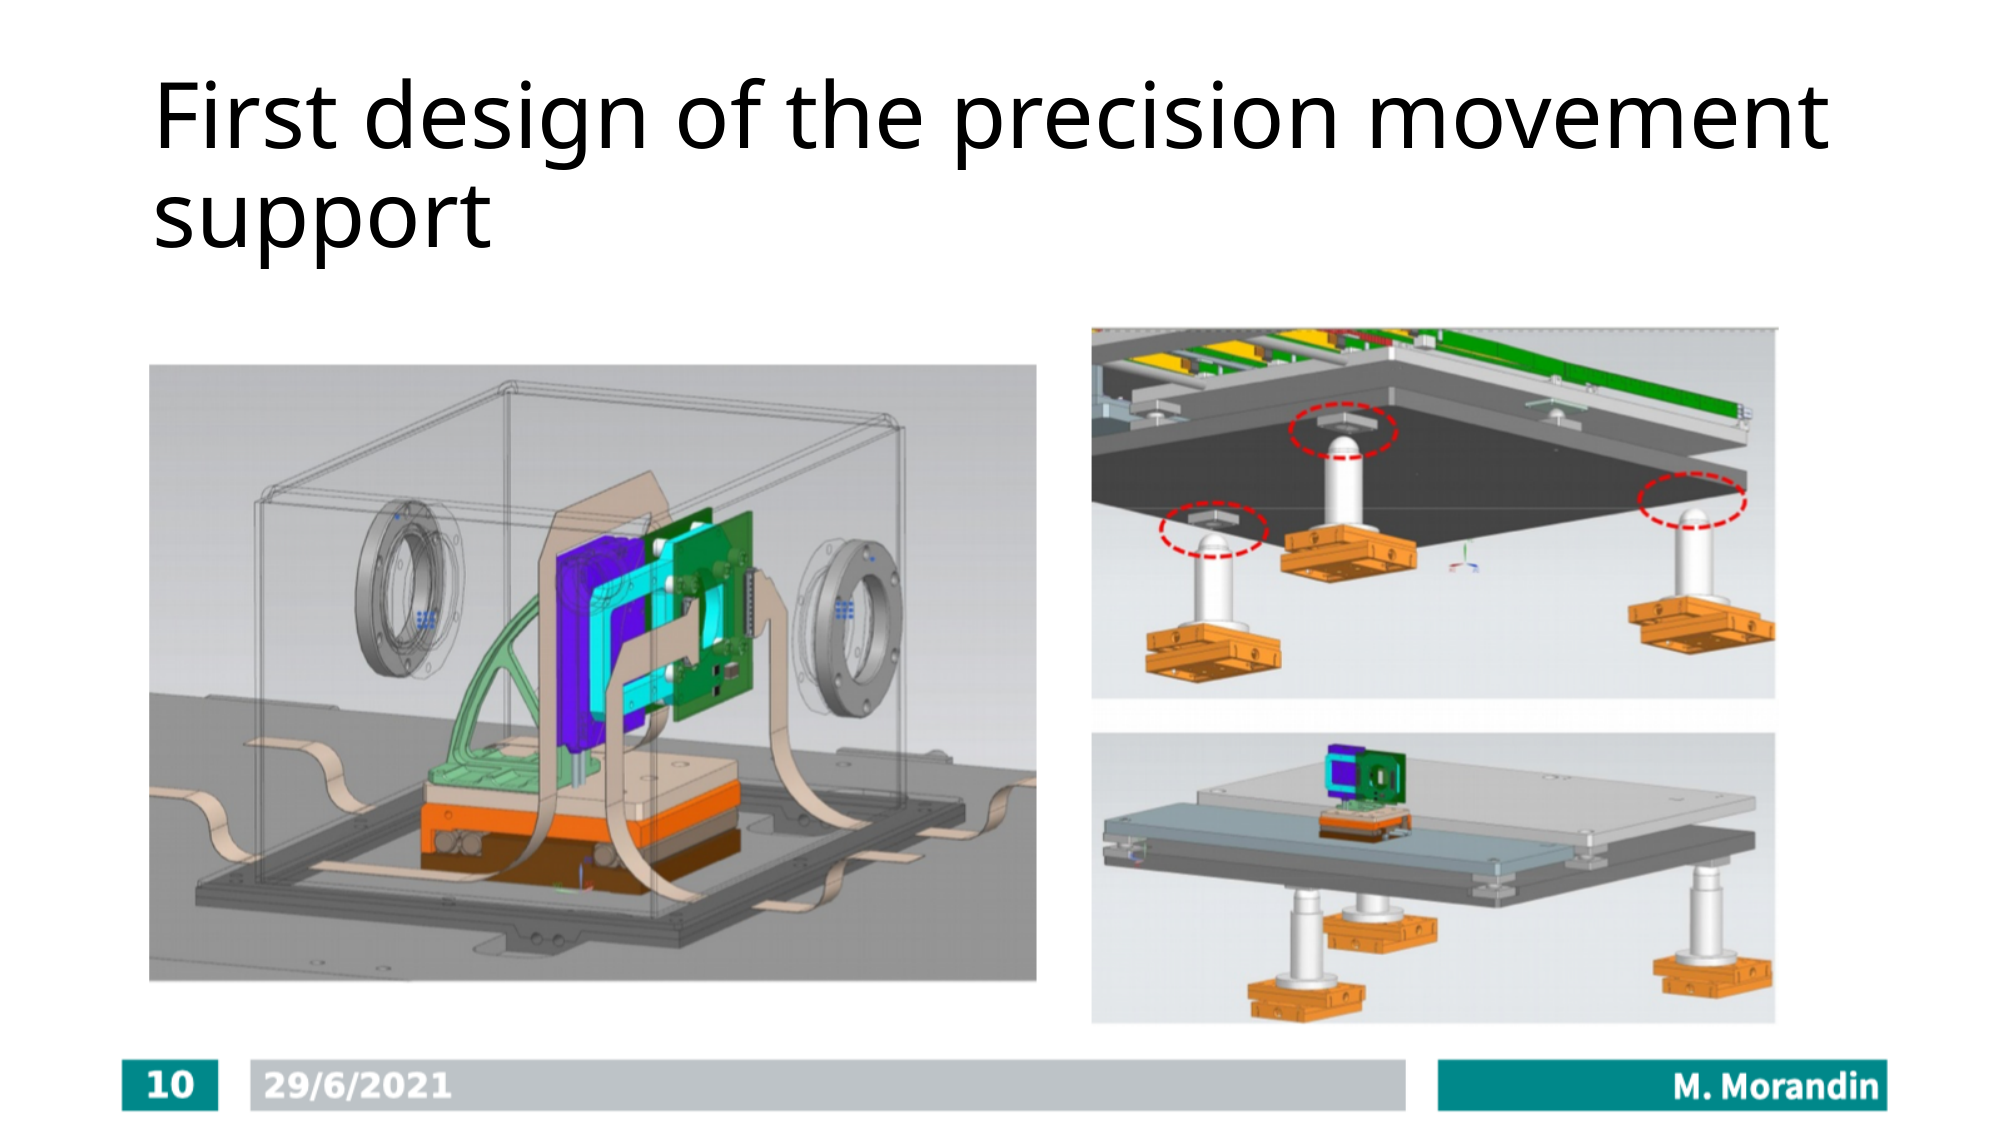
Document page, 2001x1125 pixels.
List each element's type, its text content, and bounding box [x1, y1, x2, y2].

picture [118, 299, 1894, 1119]
title First design of the precision movement support [137, 59, 1863, 278]
